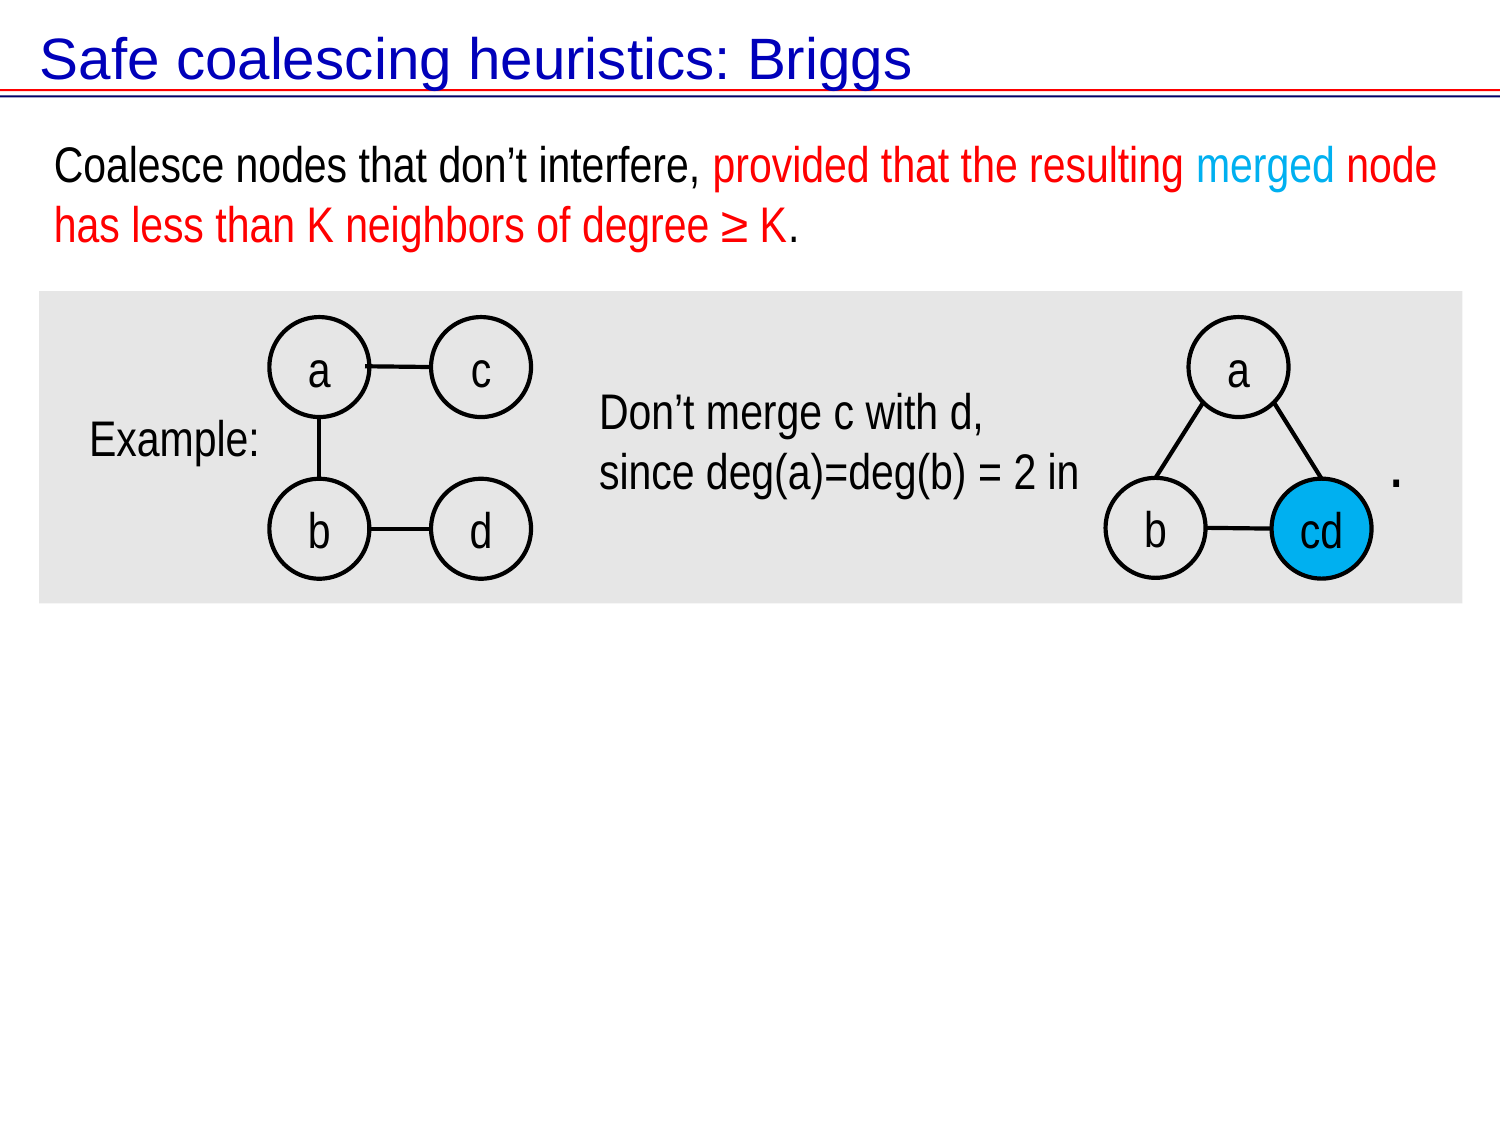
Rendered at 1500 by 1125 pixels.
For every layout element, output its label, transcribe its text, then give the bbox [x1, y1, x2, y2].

text_box Coalesce nodes that don’t interfere, provided that the resulting merged node has less than K neighbors of degree ≥ K. [39, 125, 1485, 260]
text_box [38, 290, 1463, 604]
title Safe coalescing heuristics: Briggs [24, 11, 1480, 100]
